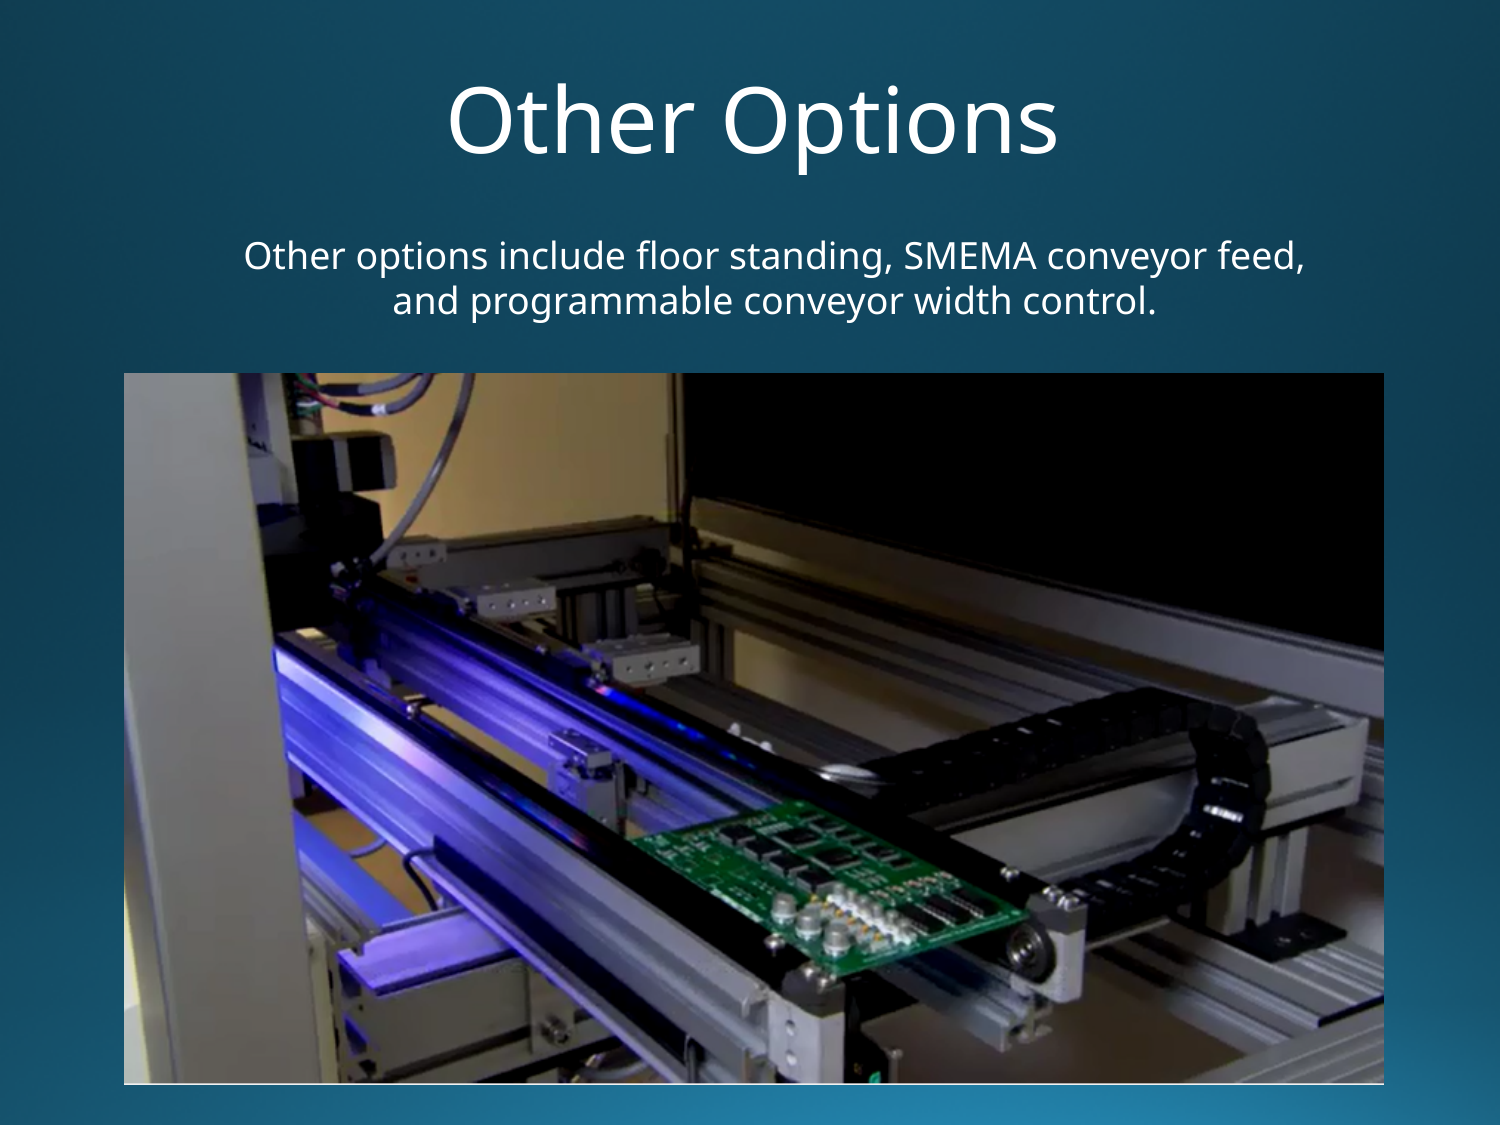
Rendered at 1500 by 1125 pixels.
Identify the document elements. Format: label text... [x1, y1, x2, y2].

text_box Other options include floor standing, SMEMA conveyor feed, and programmable conveyor width control. [193, 224, 1357, 330]
picture [0, 0, 1500, 1125]
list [124, 373, 1384, 1085]
title Other Options [78, 62, 1429, 185]
